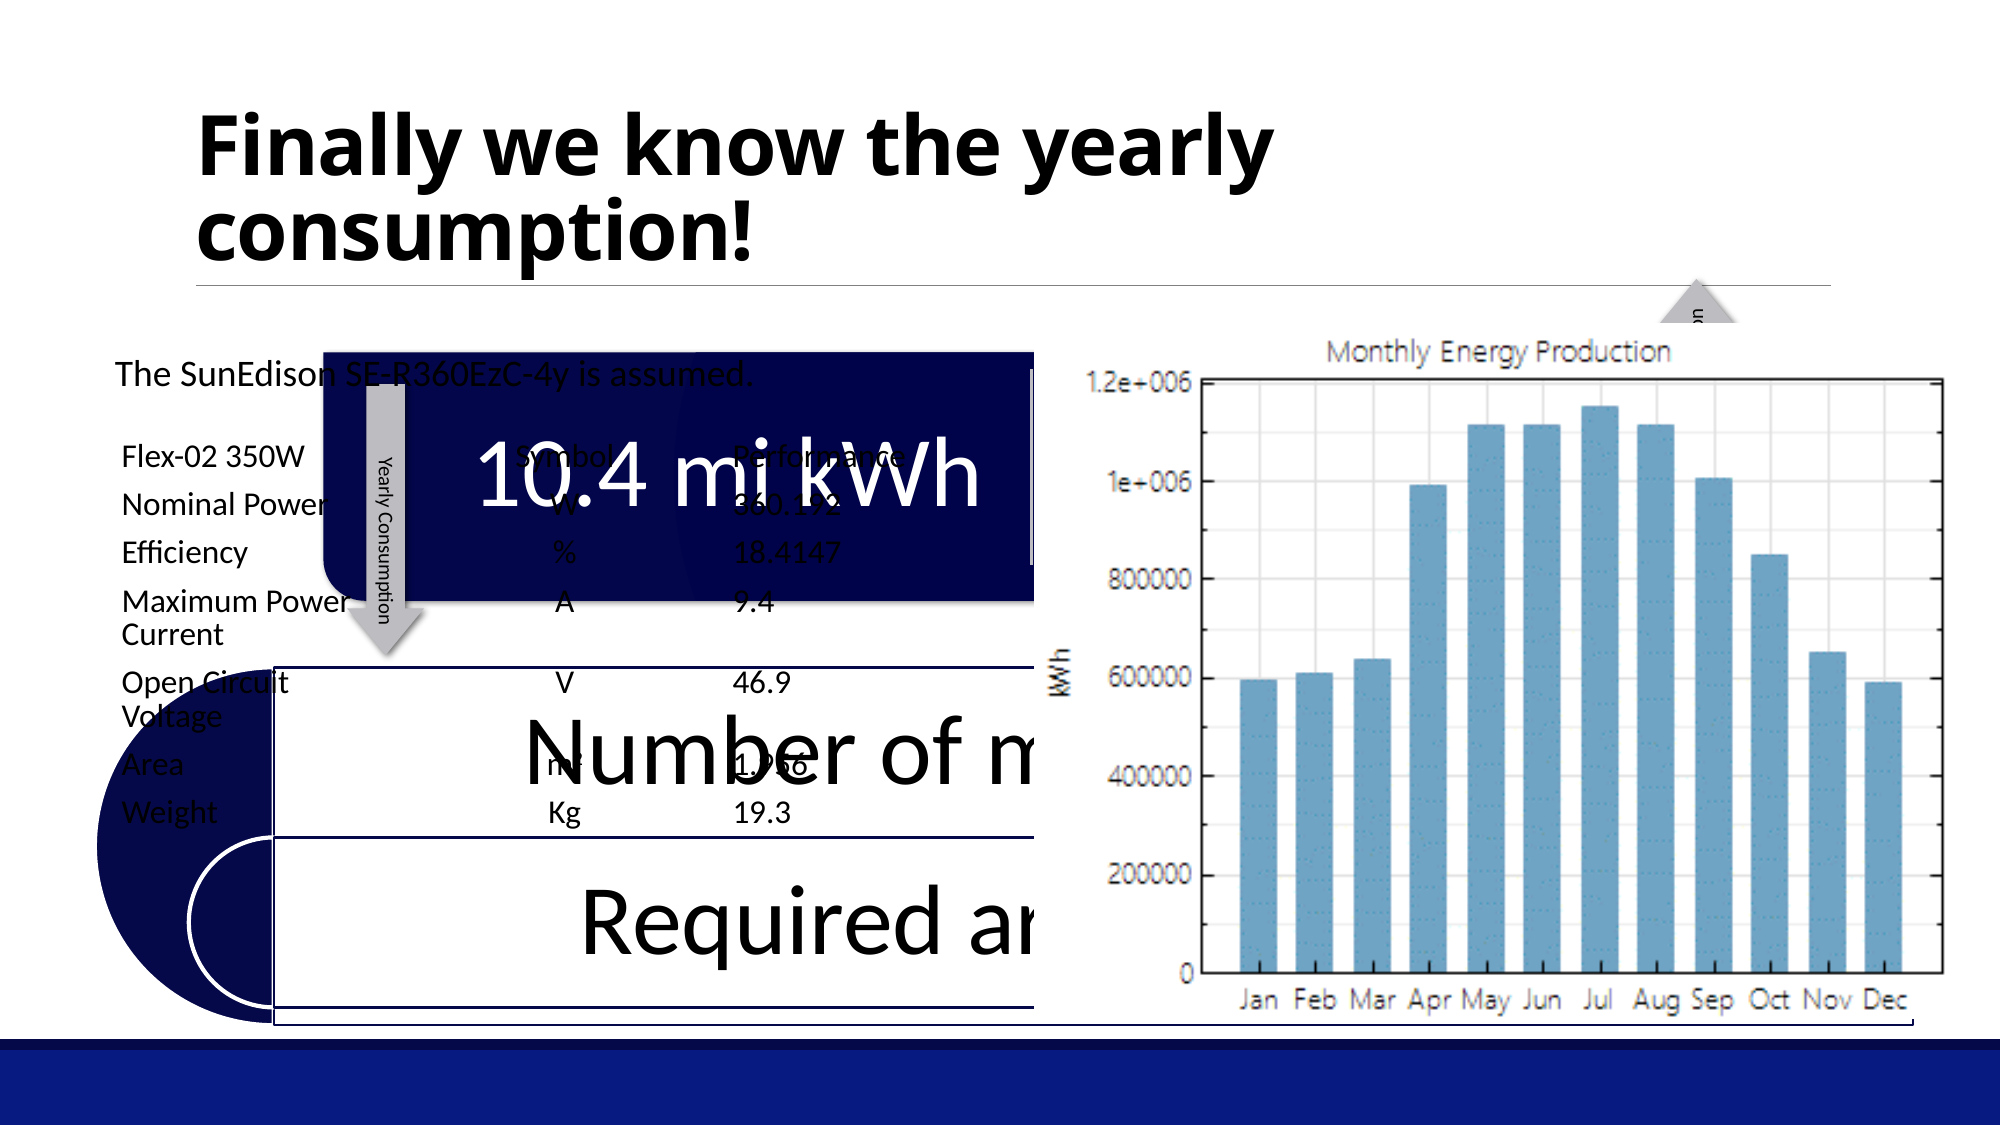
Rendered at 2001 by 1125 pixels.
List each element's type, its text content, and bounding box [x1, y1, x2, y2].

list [185, 278, 1878, 656]
picture [1034, 322, 1963, 1020]
table_cell Maximum Power Current [107, 580, 184, 661]
table_cell Nominal Power [107, 483, 183, 531]
table_cell Efficiency [107, 531, 183, 580]
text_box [94, 666, 1035, 1026]
title Finally we know the yearly consumption! [180, 47, 1830, 285]
table_header Flex-02 350W [107, 435, 183, 483]
text_box The SunEdison SE-R360EzC-4y is assumed. [100, 341, 183, 402]
